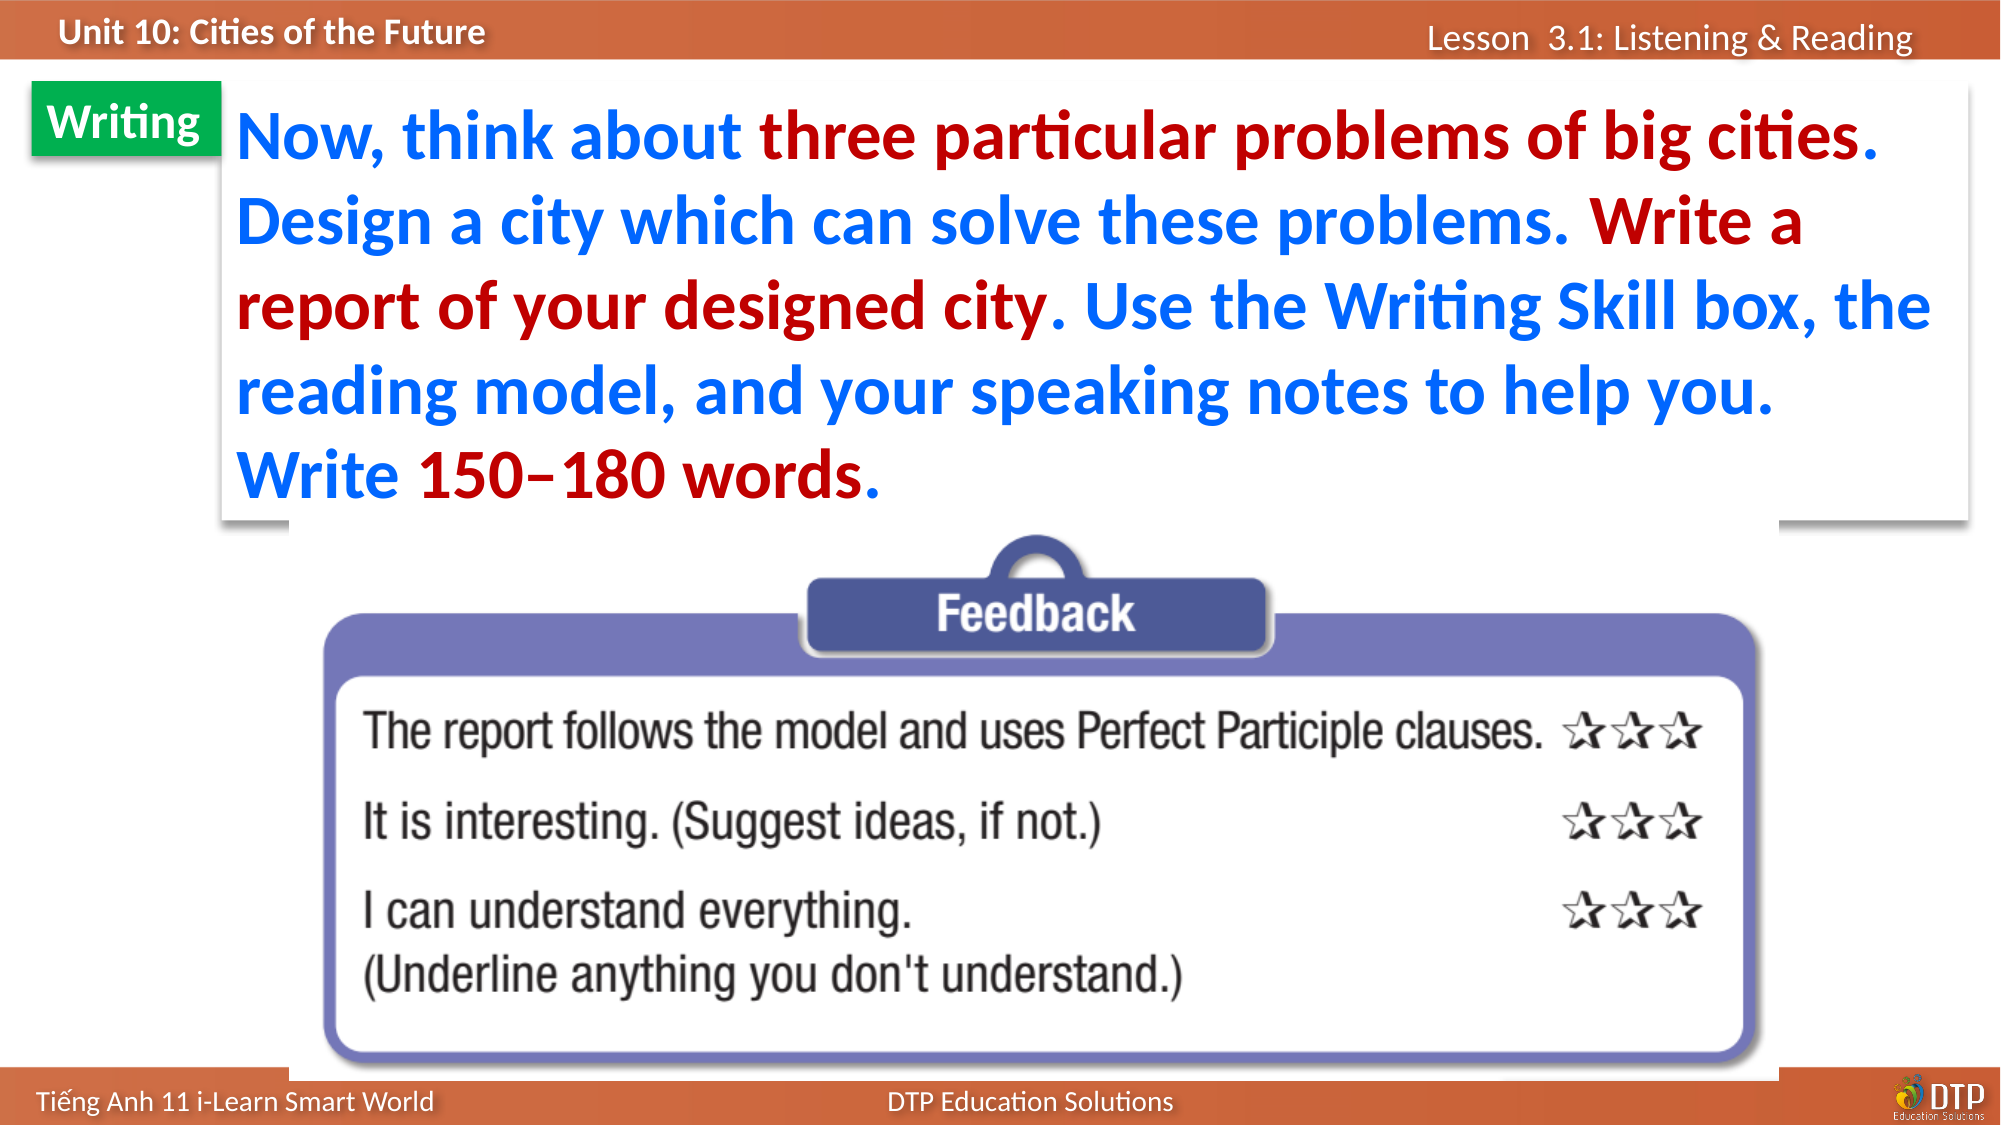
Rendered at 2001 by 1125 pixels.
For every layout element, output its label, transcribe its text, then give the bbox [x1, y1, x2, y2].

picture [0, 0, 2001, 1125]
text_box Writing [31, 81, 222, 156]
text_box Now, think about three particular problems of big cities. Design a city which can solve these problems. Write a report of your designed city. Use the Writing Skill box, the reading model, and your speaking notes to help you. Write 150–180 words. [221, 81, 1969, 521]
